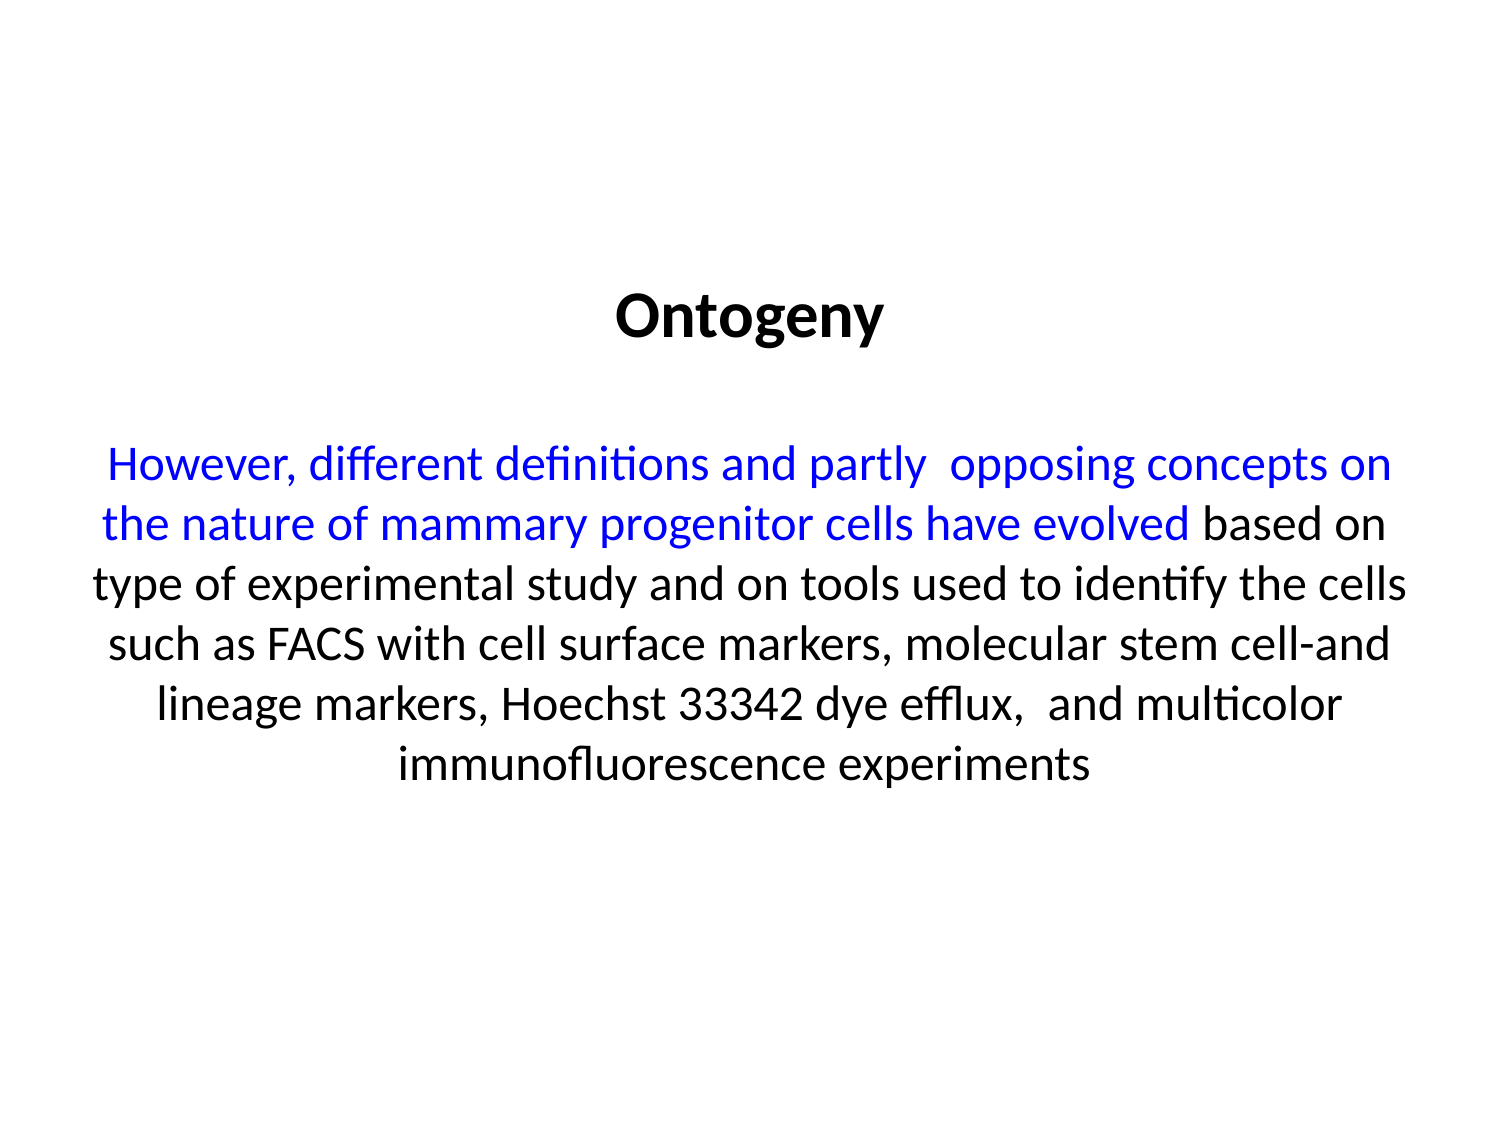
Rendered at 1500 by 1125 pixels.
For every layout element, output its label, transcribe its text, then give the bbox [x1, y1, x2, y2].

title Ontogeny However, different definitions and partly opposing concepts on the nature of mammary progenitor cells have evolved based on type of experimental study and on tools used to identify the cells such as FACS with cell surface markers, molecular stem cell-and lineage markers, Hoechst 33342 dye efflux, and multicolor immunofluorescence experiments [75, 33, 1425, 1088]
